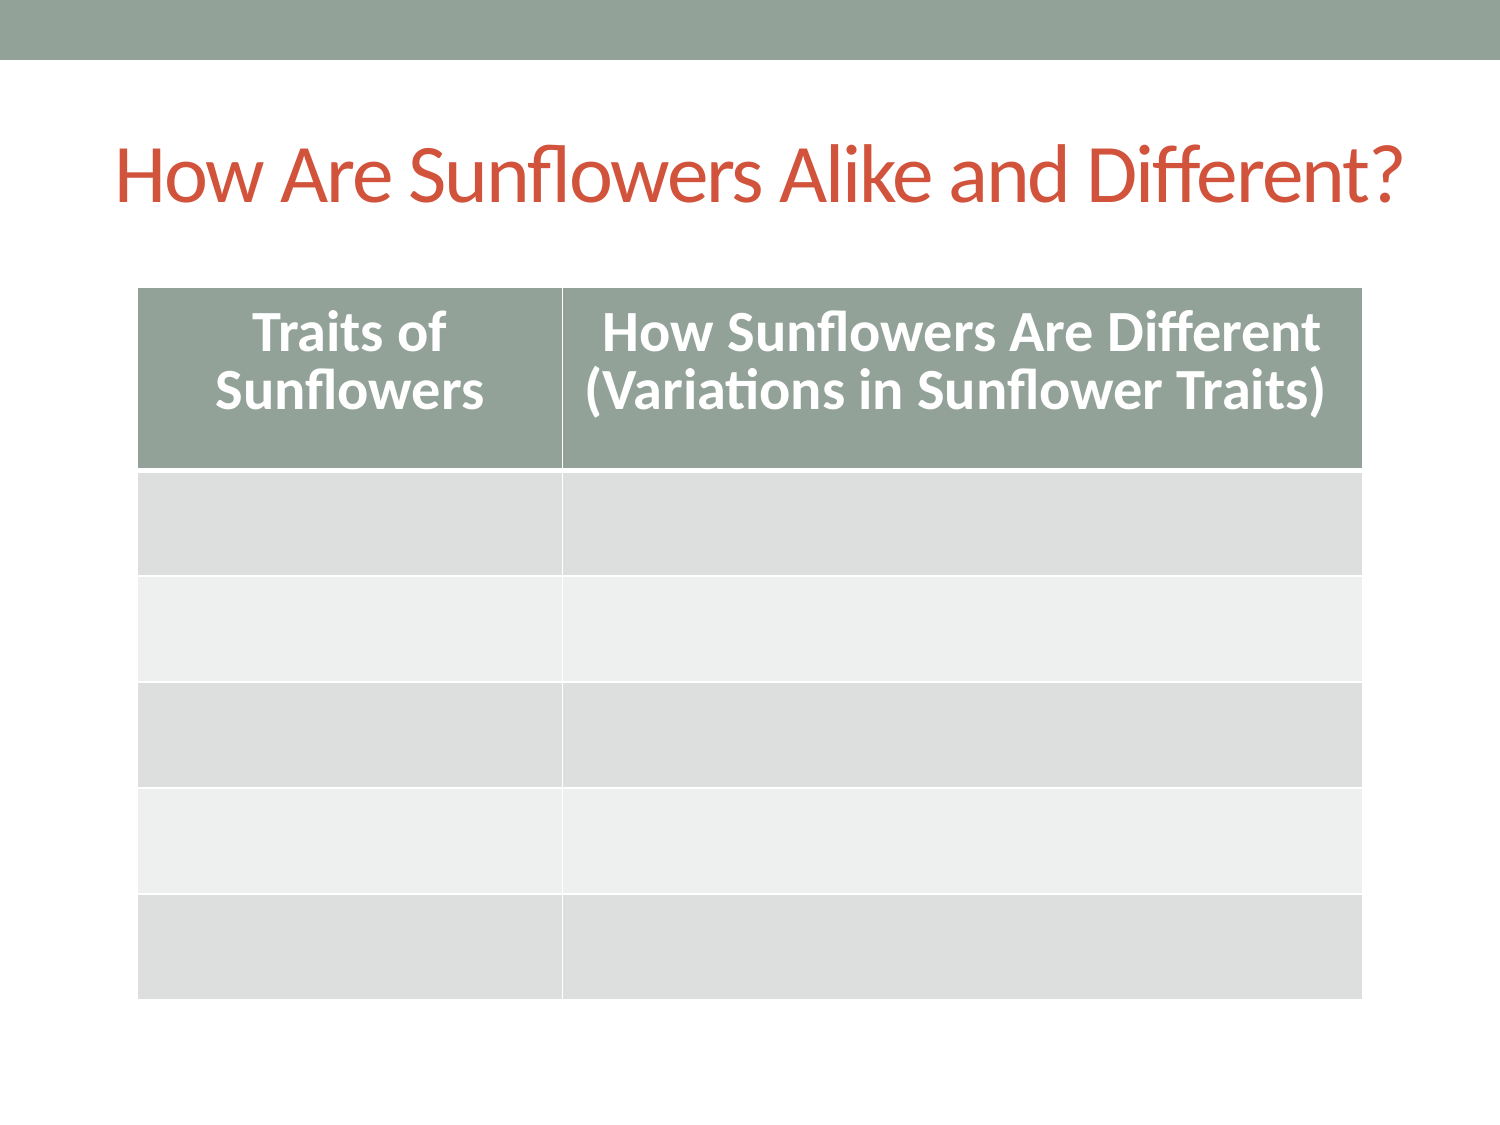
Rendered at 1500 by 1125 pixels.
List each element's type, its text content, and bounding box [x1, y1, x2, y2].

table_cell [138, 577, 562, 681]
table_cell [563, 789, 1362, 893]
table_cell [138, 895, 562, 999]
table_header How Sunflowers Are Different (Variations in Sunflower Traits) [563, 288, 1362, 468]
table_cell [138, 473, 562, 575]
title How Are Sunflowers Alike and Different? [99, 87, 1425, 250]
table_header Traits of Sunflowers [138, 288, 562, 468]
table_cell [563, 473, 1362, 575]
list [75, 262, 1425, 1063]
table_cell [563, 895, 1362, 999]
table_cell [138, 683, 562, 787]
table_cell [563, 683, 1362, 787]
table_cell [563, 577, 1362, 681]
table_cell [138, 789, 562, 893]
